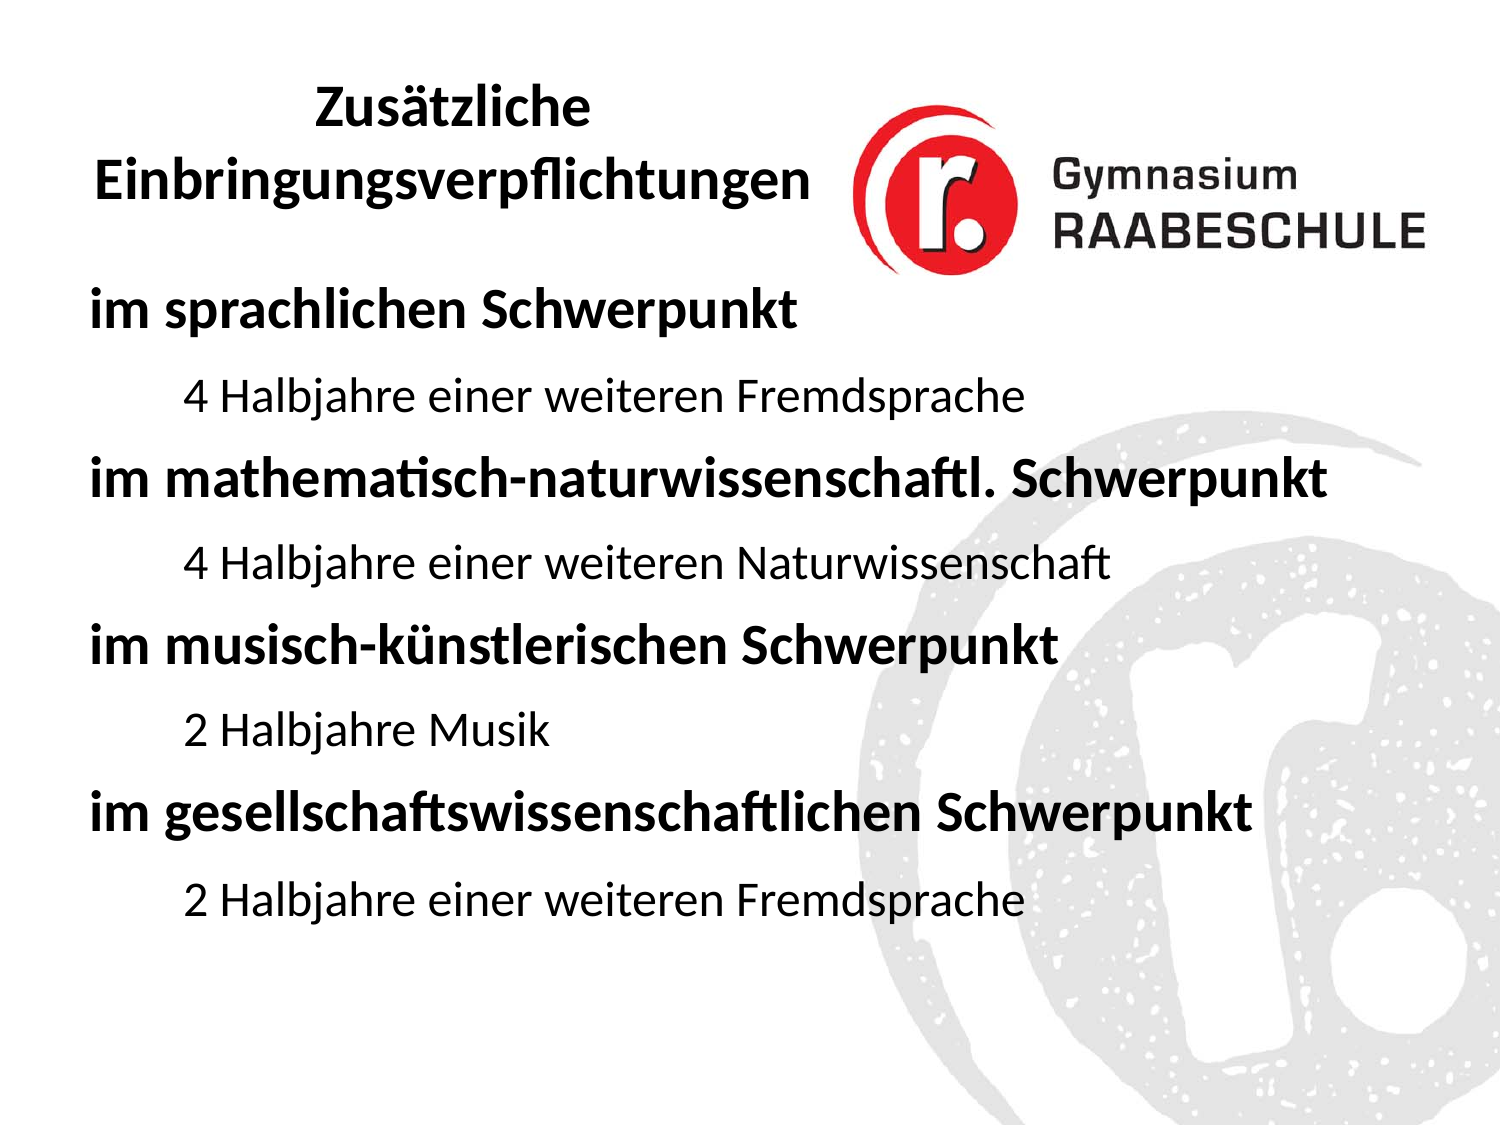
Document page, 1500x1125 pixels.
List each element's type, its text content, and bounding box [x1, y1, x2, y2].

text_box Zusätzliche Einbringungsverpflichtungen [74, 45, 430, 233]
text_box im sprachlichen Schwerpunkt 4 Halbjahre einer weiteren Fremdsprache im mathematisch-naturwissenschaftl. Schwerpunkt 4 Halbjahre einer weiteren Naturwissenschaft im musisch-künstlerischen Schwerpunkt 2 Halbjahre Musik im gesellschaftswissenschaftlichen Schwerpunkt 2 Halbjahre einer weiteren Fremdsprache [74, 262, 430, 1083]
picture [430, 0, 1500, 1125]
